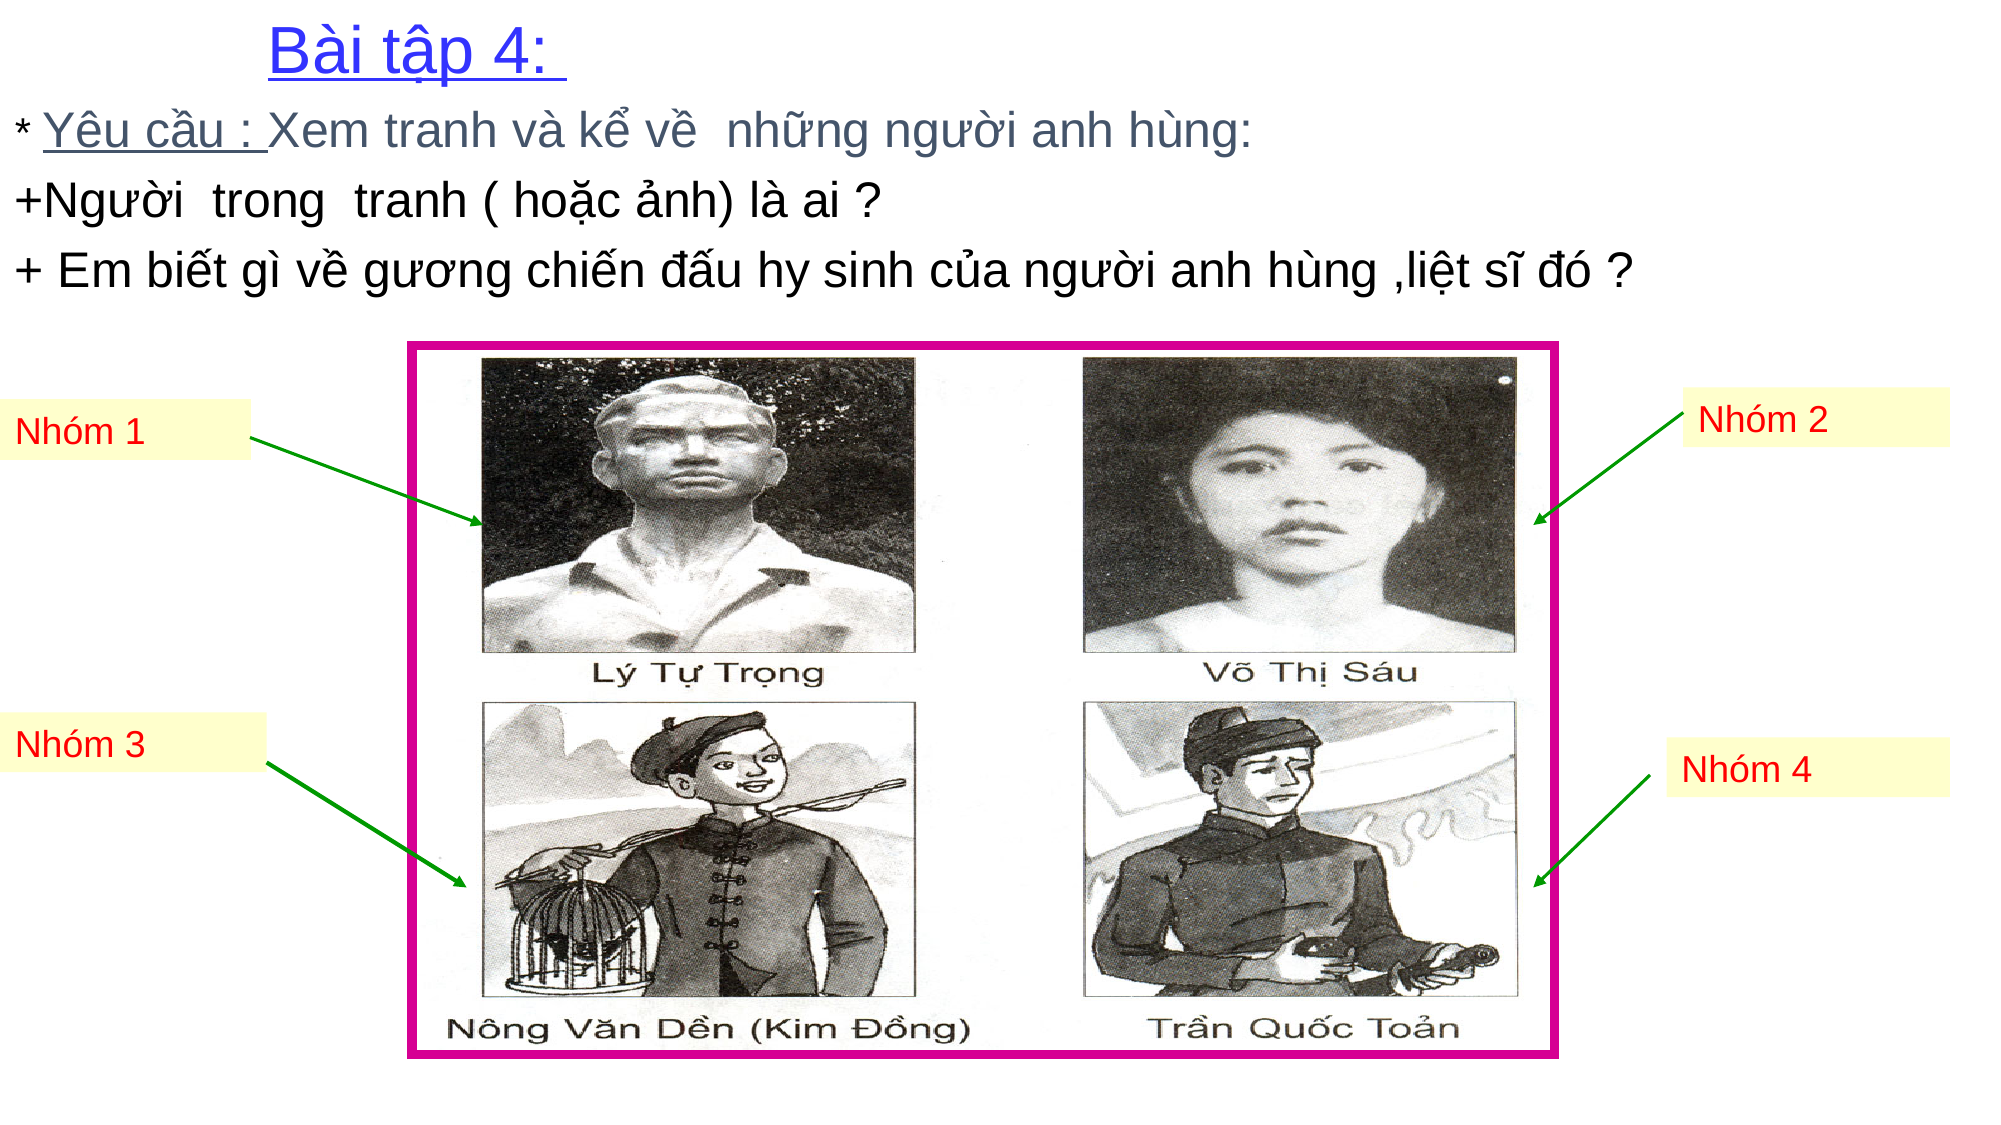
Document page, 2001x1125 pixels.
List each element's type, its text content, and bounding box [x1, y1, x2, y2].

picture [416, 349, 1550, 1050]
text_box Bài tập 4: * Yêu cầu : Xem tranh và kể về những người anh hùng: +Người trong tranh ( hoặc ảnh) là ai ? + Em biết gì về gương chiến đấu hy sinh của người anh hùng ,liệt sĩ đó ? [0, 0, 2000, 375]
text_box Nhóm 4 [1666, 737, 1950, 798]
text_box Nhóm 3 [0, 712, 267, 773]
text_box Nhóm 1 [0, 399, 250, 460]
text_box Nhóm 2 [1683, 387, 1950, 448]
